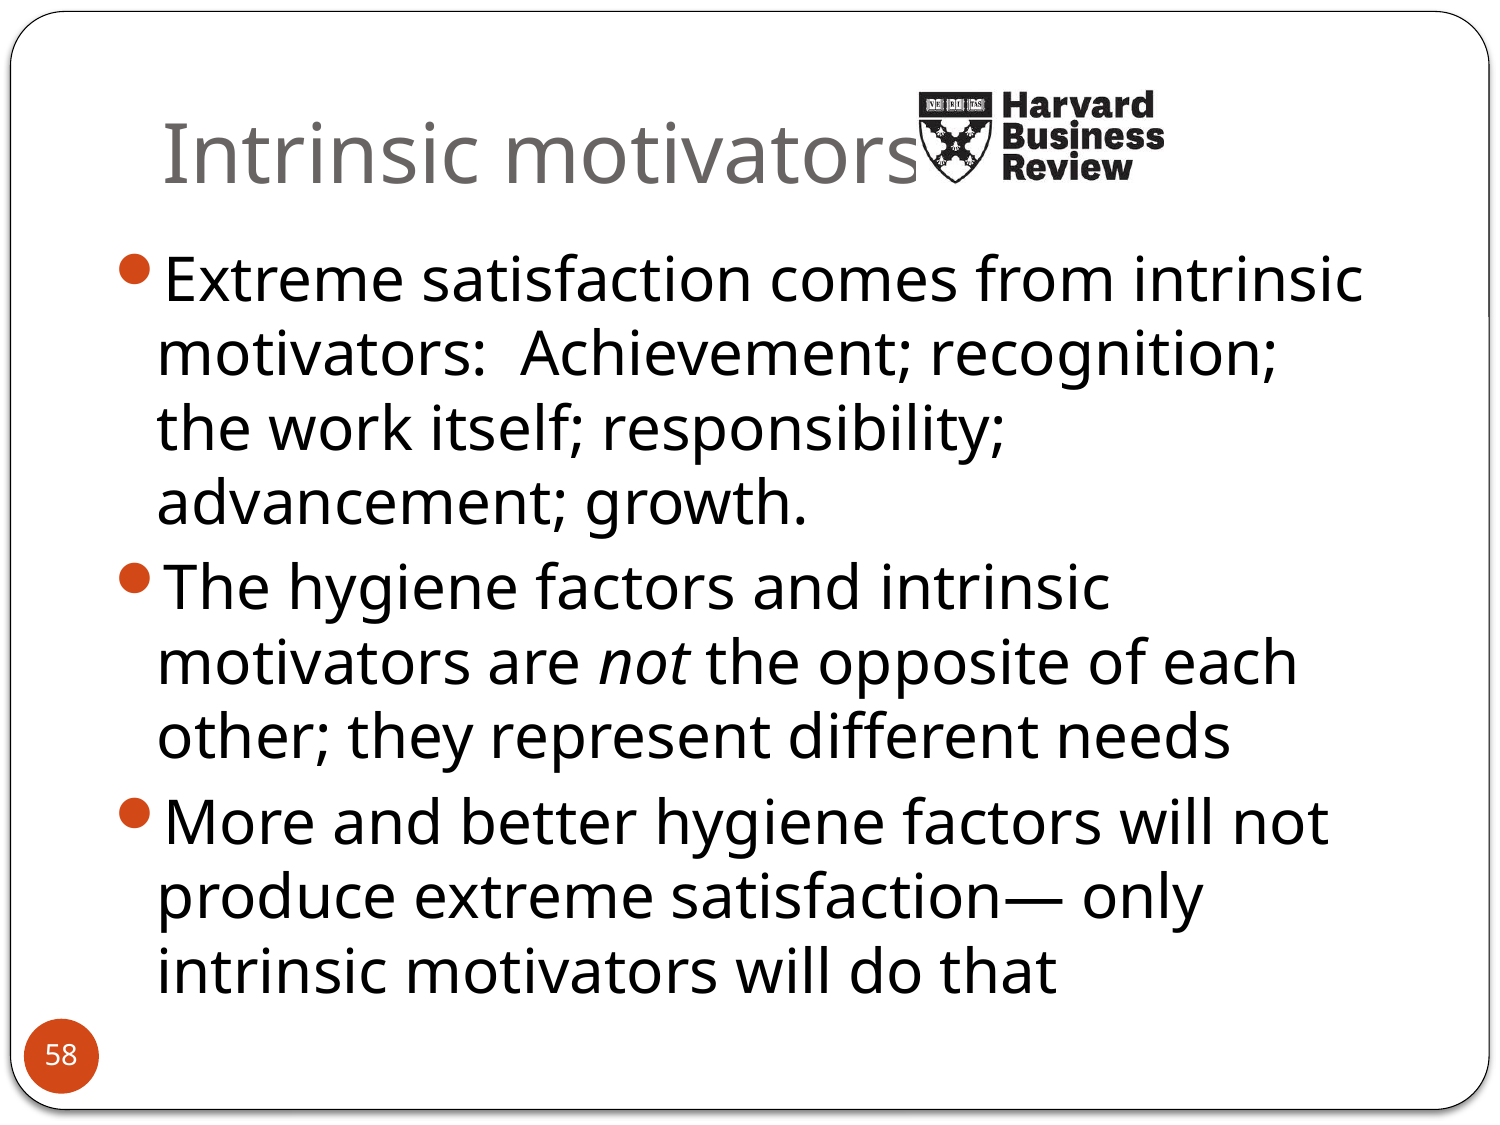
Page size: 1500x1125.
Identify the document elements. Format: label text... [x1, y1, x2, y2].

picture [916, 89, 1164, 186]
title Intrinsic motivators [147, 27, 1423, 215]
list Extreme satisfaction comes from intrinsic motivators: Achievement; recognition; the work itself; responsibility; advancement; growth. The hygiene factors and intrinsic motivators are not the opposite of each other; they represent different needs More and better hygiene factors will not produce extreme satisfaction— only intrinsic motivators will do that [100, 231, 1388, 1025]
slide_number 58 [23, 1018, 99, 1094]
